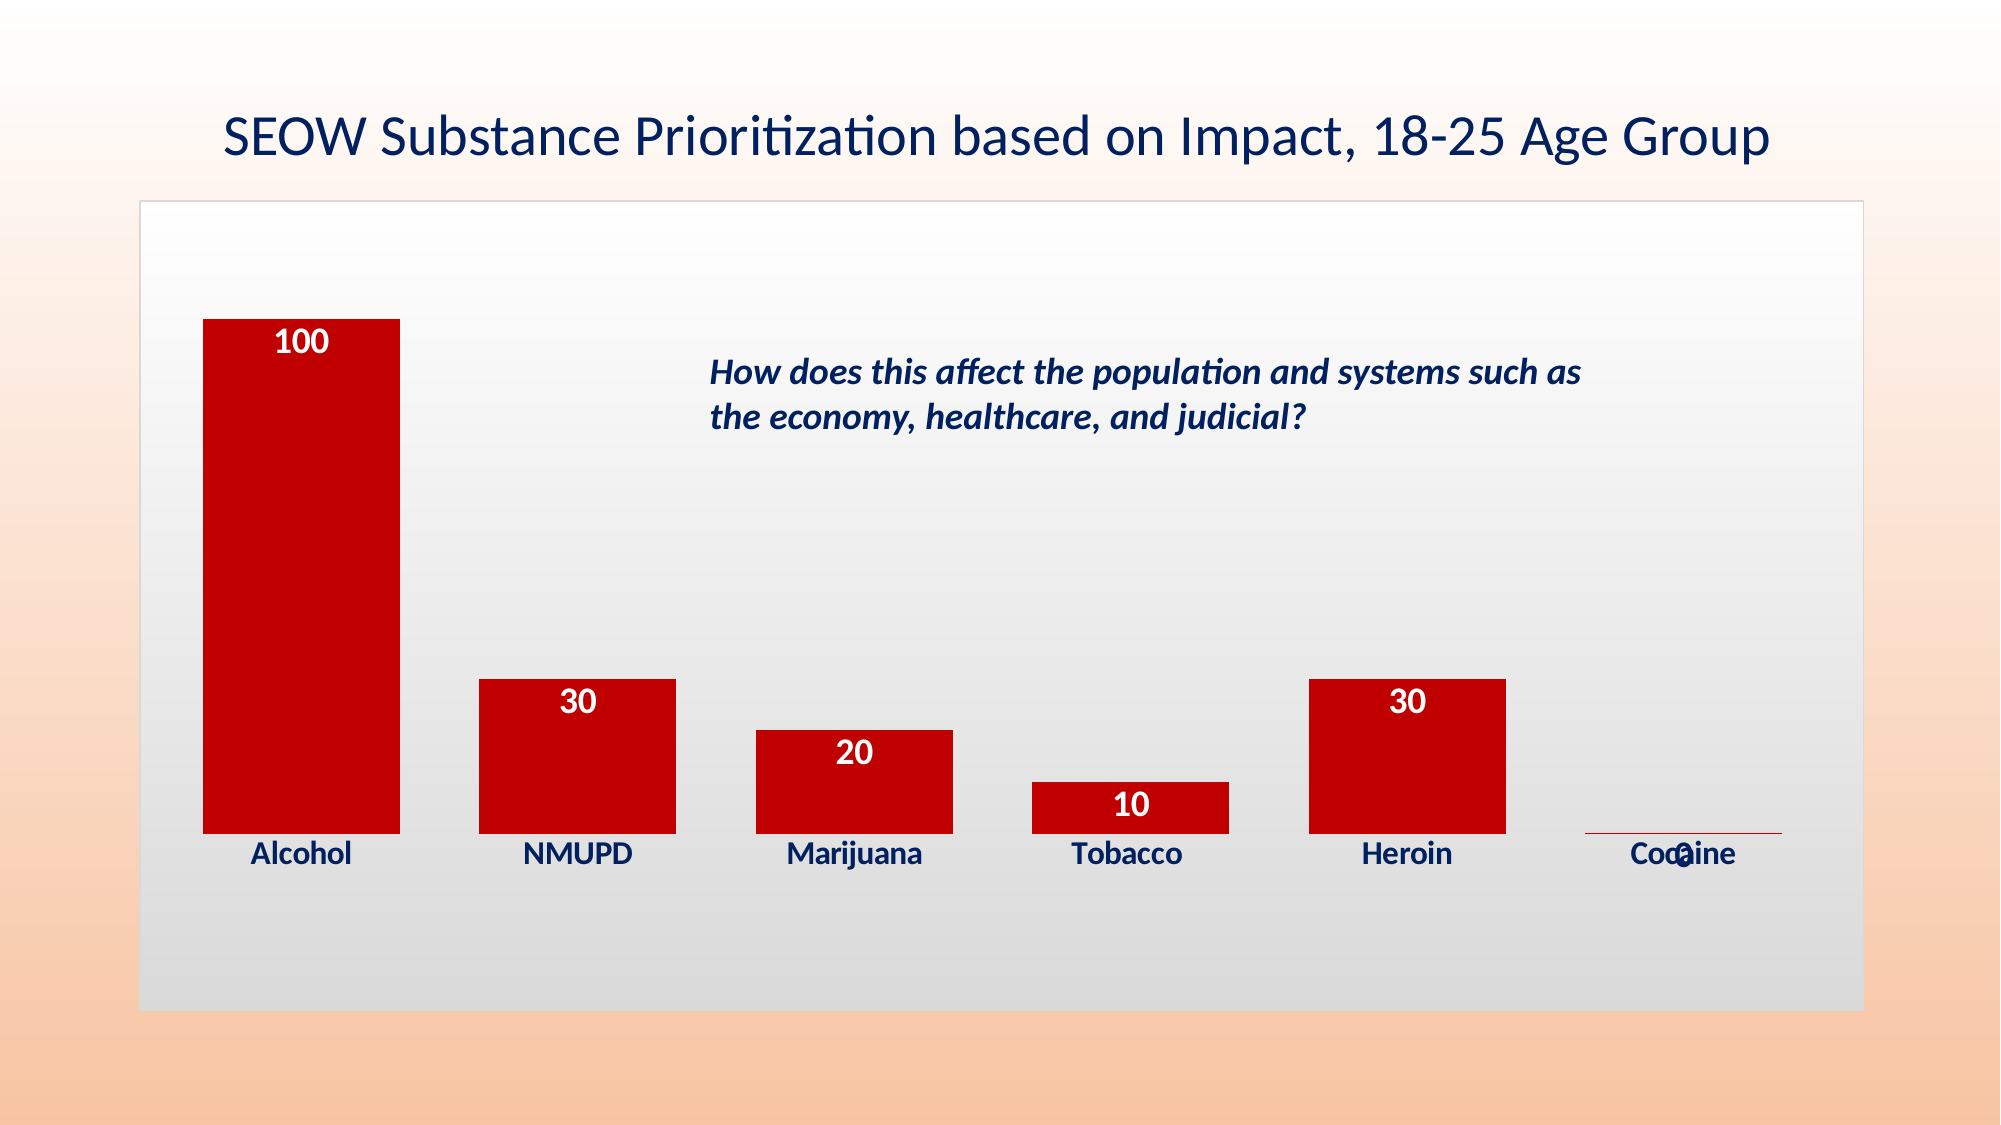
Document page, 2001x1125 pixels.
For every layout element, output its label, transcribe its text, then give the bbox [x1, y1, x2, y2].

chart [139, 199, 1865, 1011]
text_box SEOW Substance Prioritization based on Impact, 18-25 Age Group [139, 89, 1856, 175]
